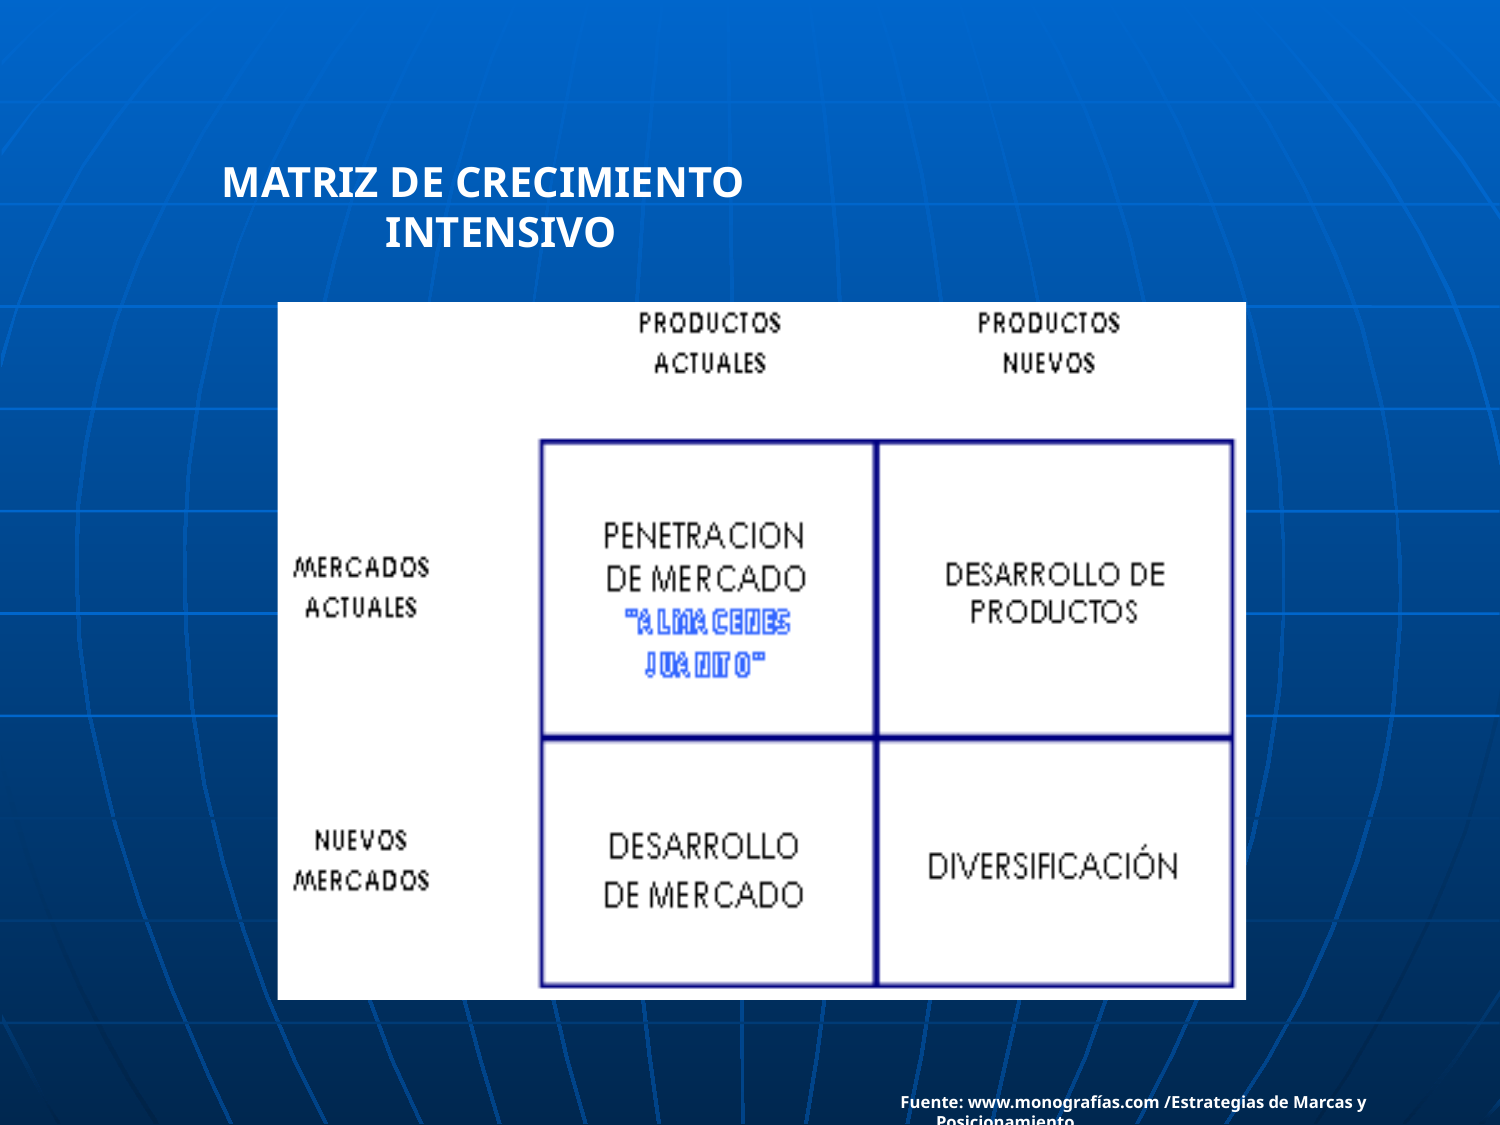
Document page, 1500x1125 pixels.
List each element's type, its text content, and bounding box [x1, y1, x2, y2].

text_box MATRIZ DE CRECIMIENTO INTENSIVO [88, 148, 857, 220]
text_box Fuente: www.monografías.com /Estrategias de Marcas y Posicionamiento [863, 1084, 1495, 1125]
picture [277, 302, 1247, 1000]
